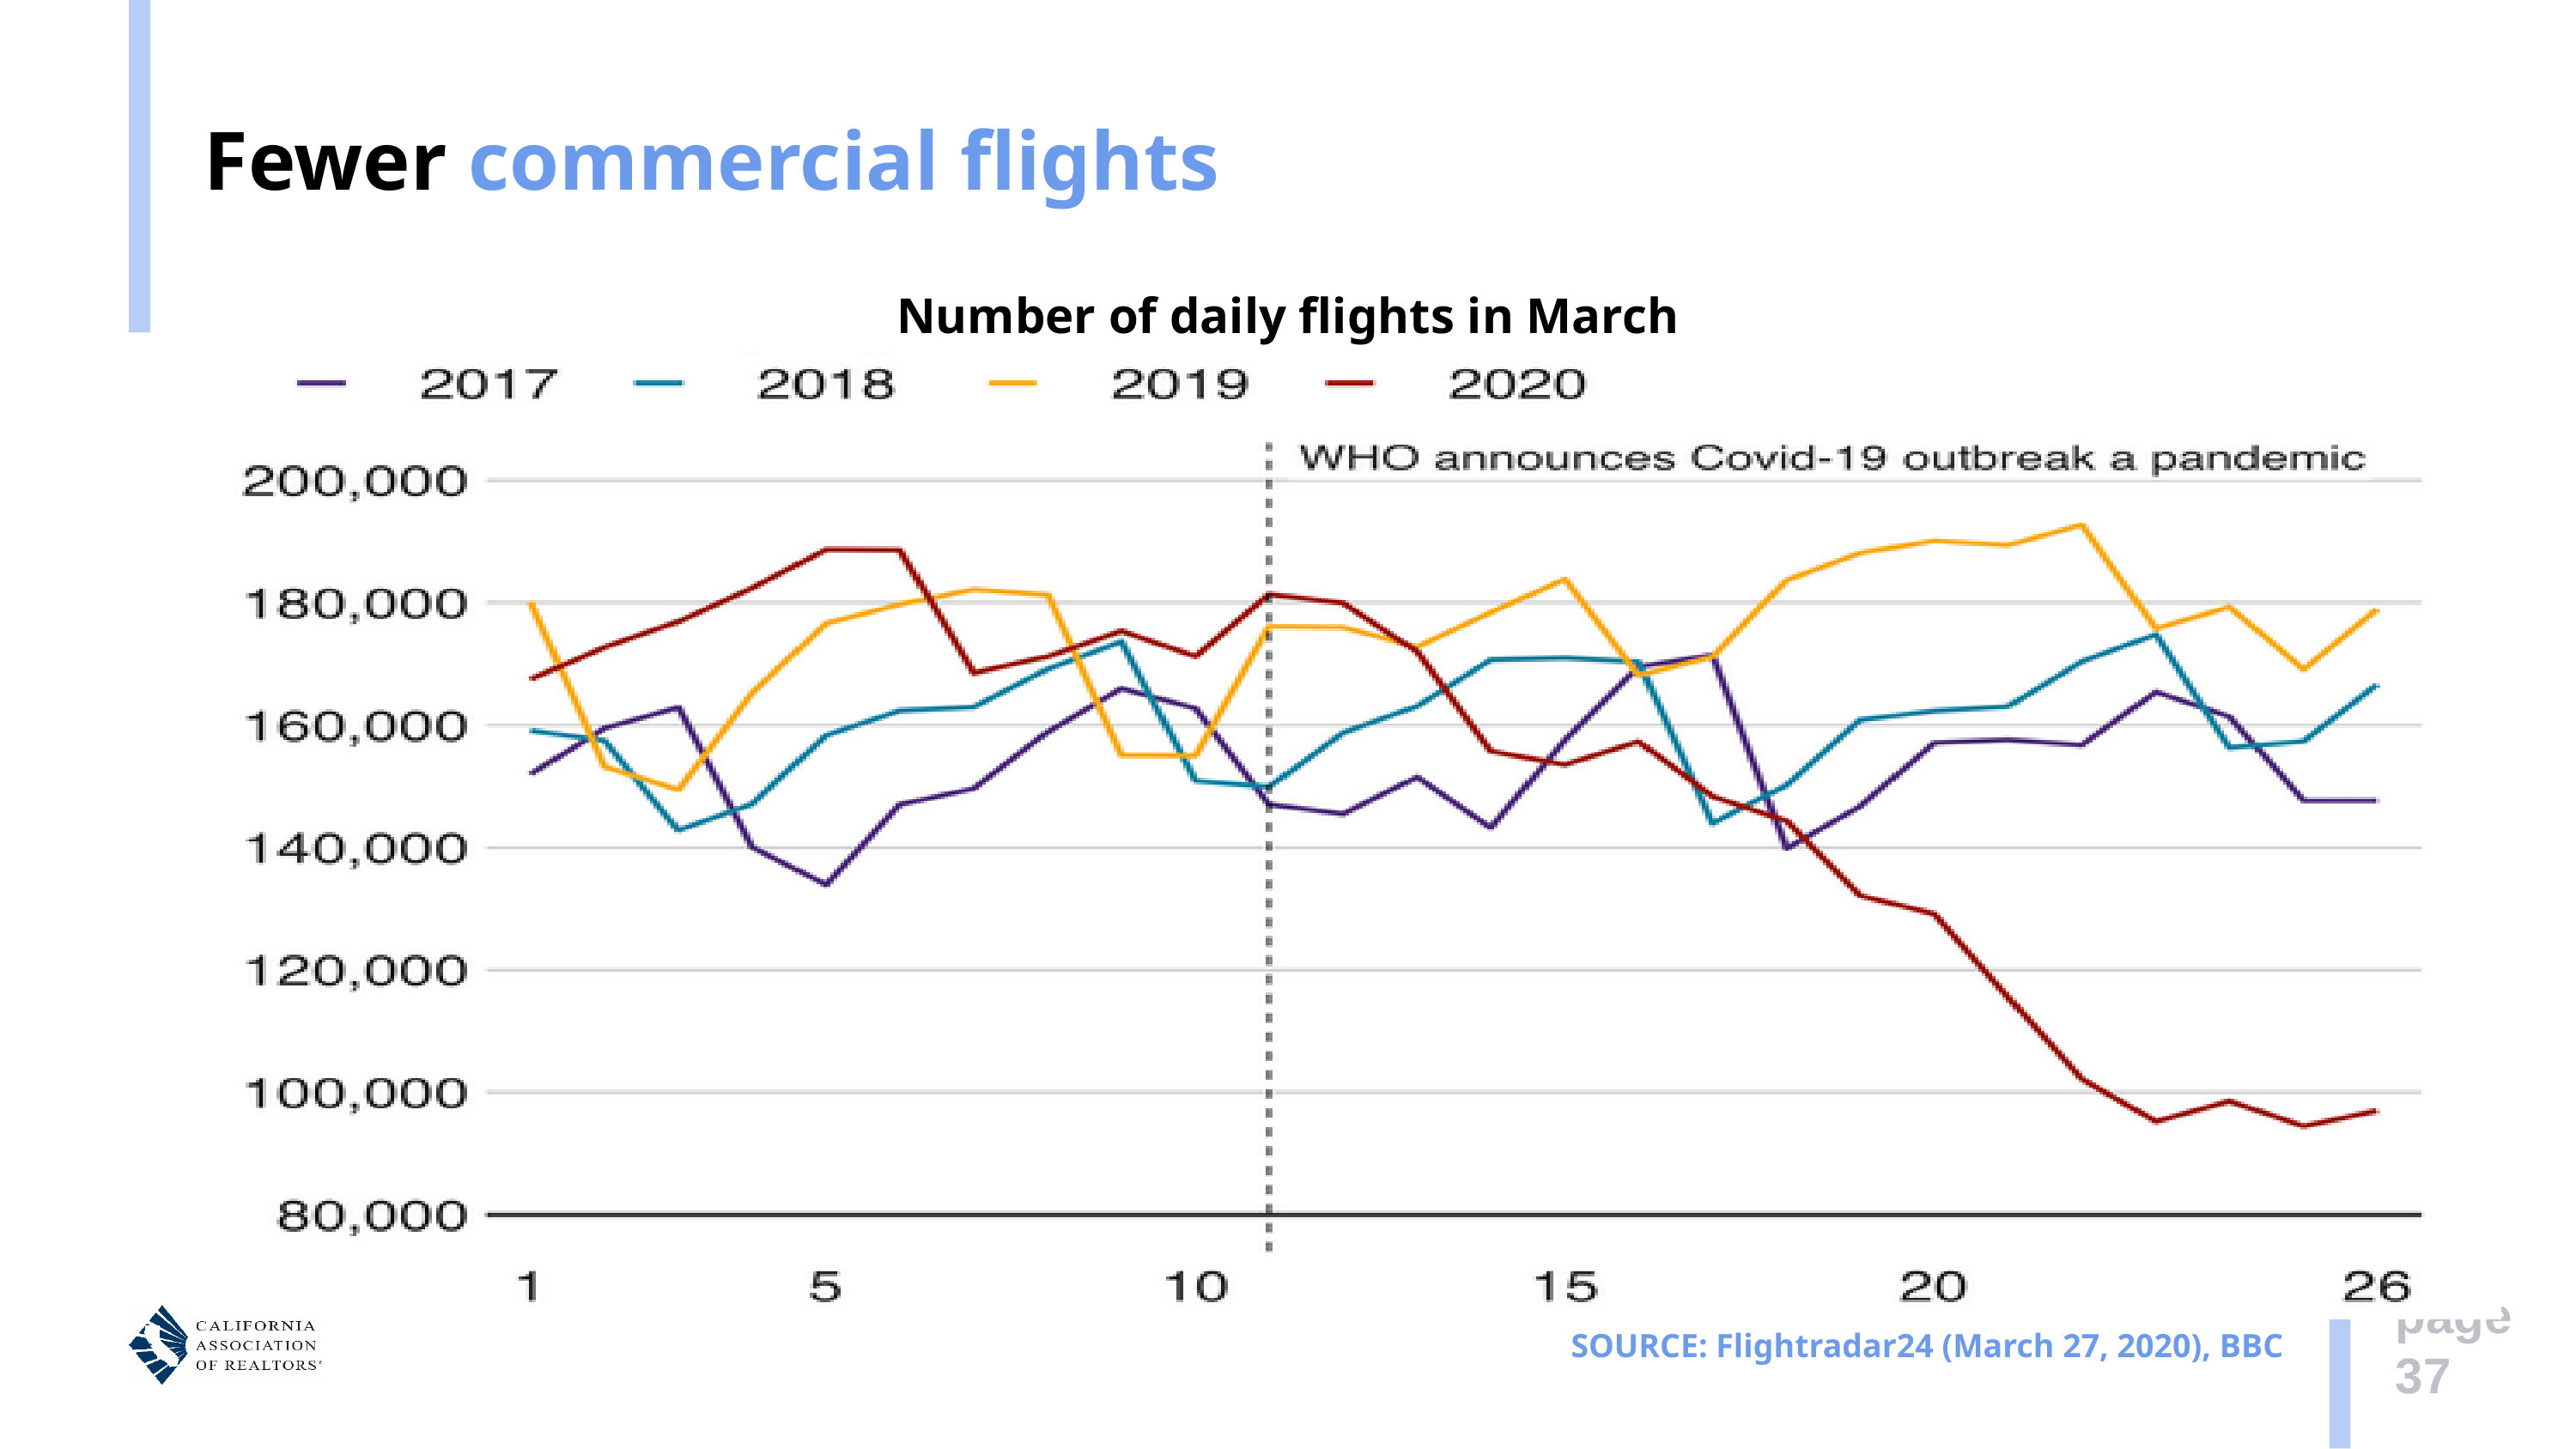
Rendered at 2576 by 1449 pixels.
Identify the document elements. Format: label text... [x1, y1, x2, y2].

text_box Number of daily flights in March [884, 279, 1692, 350]
text_box SOURCE: Flightradar24 (March 27, 2020), BBC [1394, 1319, 2297, 1371]
picture [129, 350, 2501, 1385]
slide_number page 37 [2383, 1277, 2576, 1412]
title Fewer commercial flights [191, 113, 1631, 215]
